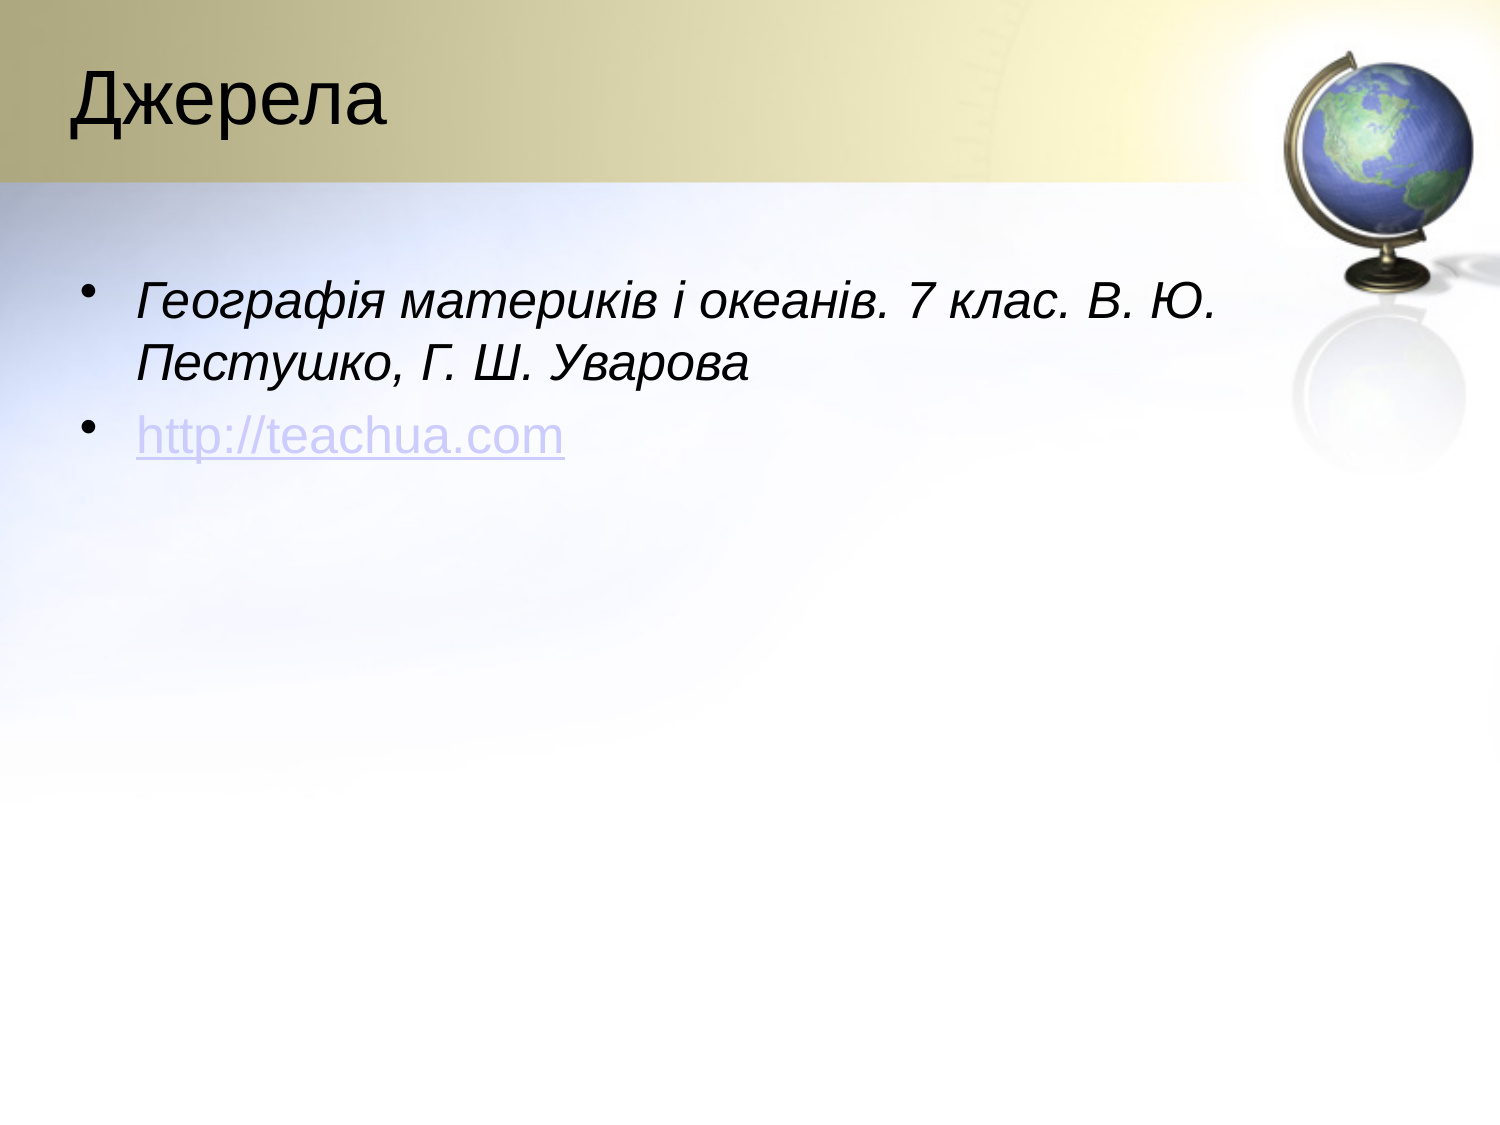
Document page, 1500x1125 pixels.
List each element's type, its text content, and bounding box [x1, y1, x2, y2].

list Географія материків і океанів. 7 клас. В. Ю. Пестушко, Г. Ш. Уварова http://teachua.com [64, 258, 1386, 1002]
picture [0, 0, 1500, 1125]
title Джерела [55, 0, 1318, 188]
